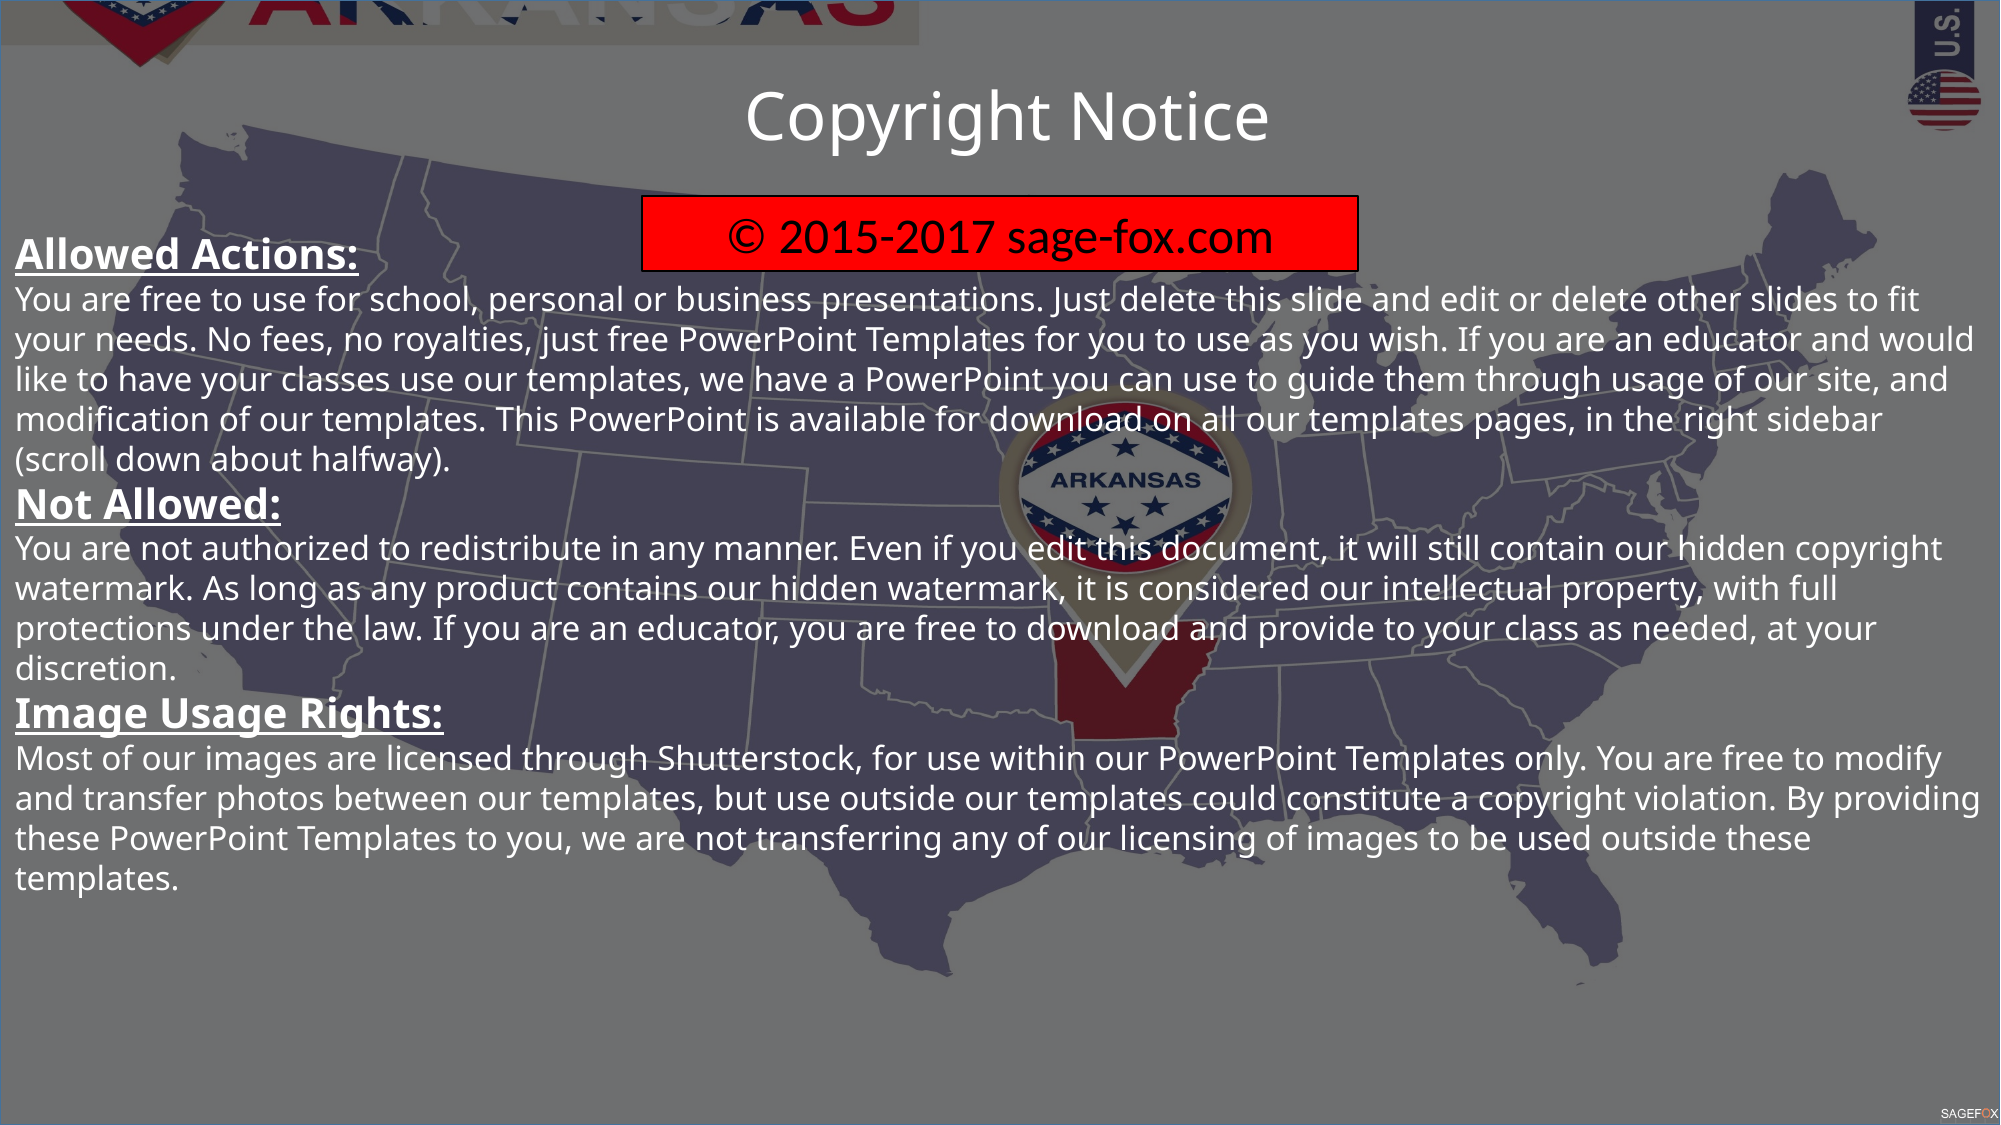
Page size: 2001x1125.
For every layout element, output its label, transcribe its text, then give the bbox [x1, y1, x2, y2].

title Copyright Notice [493, 60, 1524, 178]
text_box © 2015-2017 sage-fox.com [641, 196, 1358, 272]
text_box Allowed Actions: You are free to use for school, personal or business presentations. Just delete this slide and edit or delete other slides to fit your needs. No fees, no royalties, just free PowerPoint Templates for you to use as you wish. If you are an educator and would like to have your classes use our templates, we have a PowerPoint you can use to guide them through usage of our site, and modification of our templates. This PowerPoint is available for download on all our templates pages, in the right sidebar (scroll down about halfway). Not Allowed: You are not authorized to redistribute in any manner. Even if you edit this document, it will still contain our hidden copyright watermark. As long as any product contains our hidden watermark, it is considered our intellectual property, with full protections under the law. If you are an educator, you are free to download and provide to your class as needed, at your discretion. Image Usage Rights: Most of our images are licensed through Shutterstock, for use within our PowerPoint Templates only. You are free to modify and transfer photos between our templates, but use outside our templates could constitute a copyright violation. By providing these PowerPoint Templates to you, we are not transferring any of our licensing of images to be used outside these templates. [0, 0, 2000, 1125]
